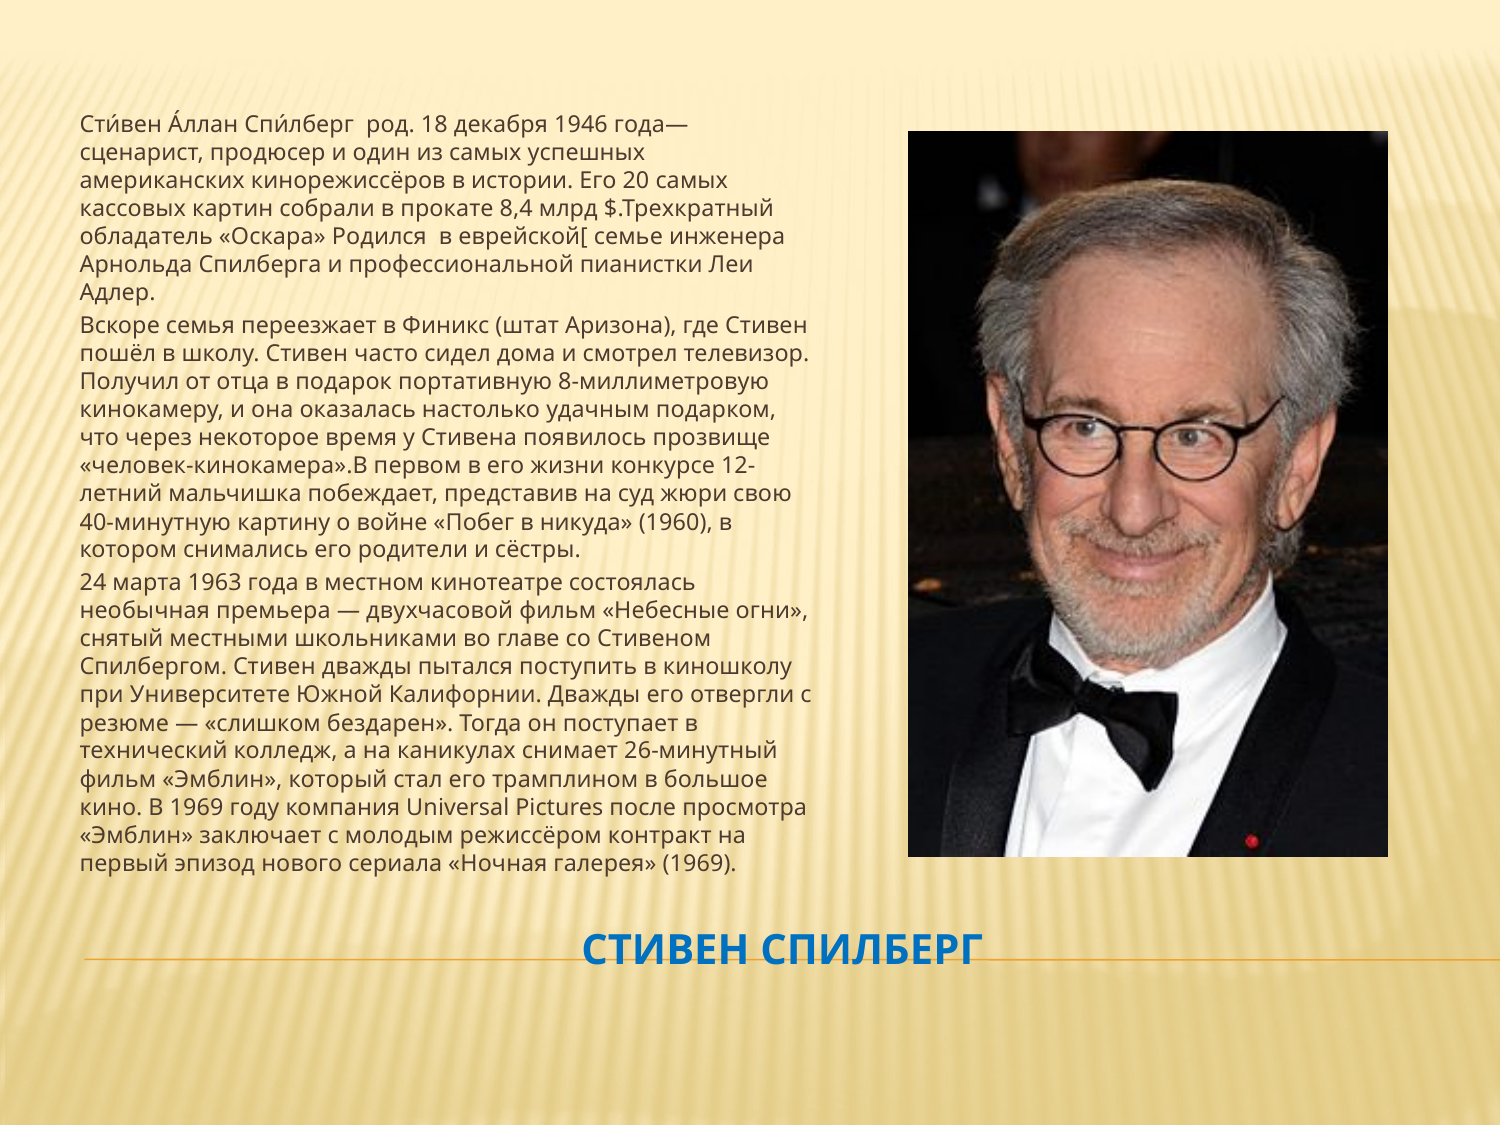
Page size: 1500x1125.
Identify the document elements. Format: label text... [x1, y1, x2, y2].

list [907, 130, 1388, 857]
title Стивен спилберг [88, 905, 1476, 991]
list Сти́вен А́ллан Спи́лберг род. 18 декабря 1946 года— сценарист, продюсер и один из самых успешных американских кинорежиссёров в истории. Его 20 самых кассовых картин собрали в прокате 8,4 млрд $.Трехкратный обладатель «Оскара» Родился в еврейской[ семье инженера Арнольда Спилберга и профессиональной пианистки Леи Адлер. Вскоре семья переезжает в Финикс (штат Аризона), где Стивен пошёл в школу. Стивен часто сидел дома и смотрел телевизор. Получил от отца в подарок портативную 8-миллиметровую кинокамеру, и она оказалась настолько удачным подарком, что через некоторое время у Стивена появилось прозвище «человек-кинокамера».В первом в его жизни конкурсе 12-летний мальчишка побеждает, представив на суд жюри свою 40-минутную картину о войне «Побег в никуда» (1960), в котором снимались его родители и сёстры. 24 марта 1963 года в местном кинотеатре состоялась необычная премьера — двухчасовой фильм «Небесные огни», снятый местными школьниками во главе со Стивеном Спилбергом. Стивен дважды пытался поступить в киношколу при Университете Южной Калифорнии. Дважды его отвергли с резюме — «слишком бездарен». Тогда он поступает в технический колледж, а на каникулах снимает 26-минутный фильм «Эмблин», который стал его трамплином в большое кино. В 1969 году компания Universal Pictures после просмотра «Эмблин» заключает с молодым режиссёром контракт на первый эпизод нового сериала «Ночная галерея» (1969). [64, 101, 833, 890]
